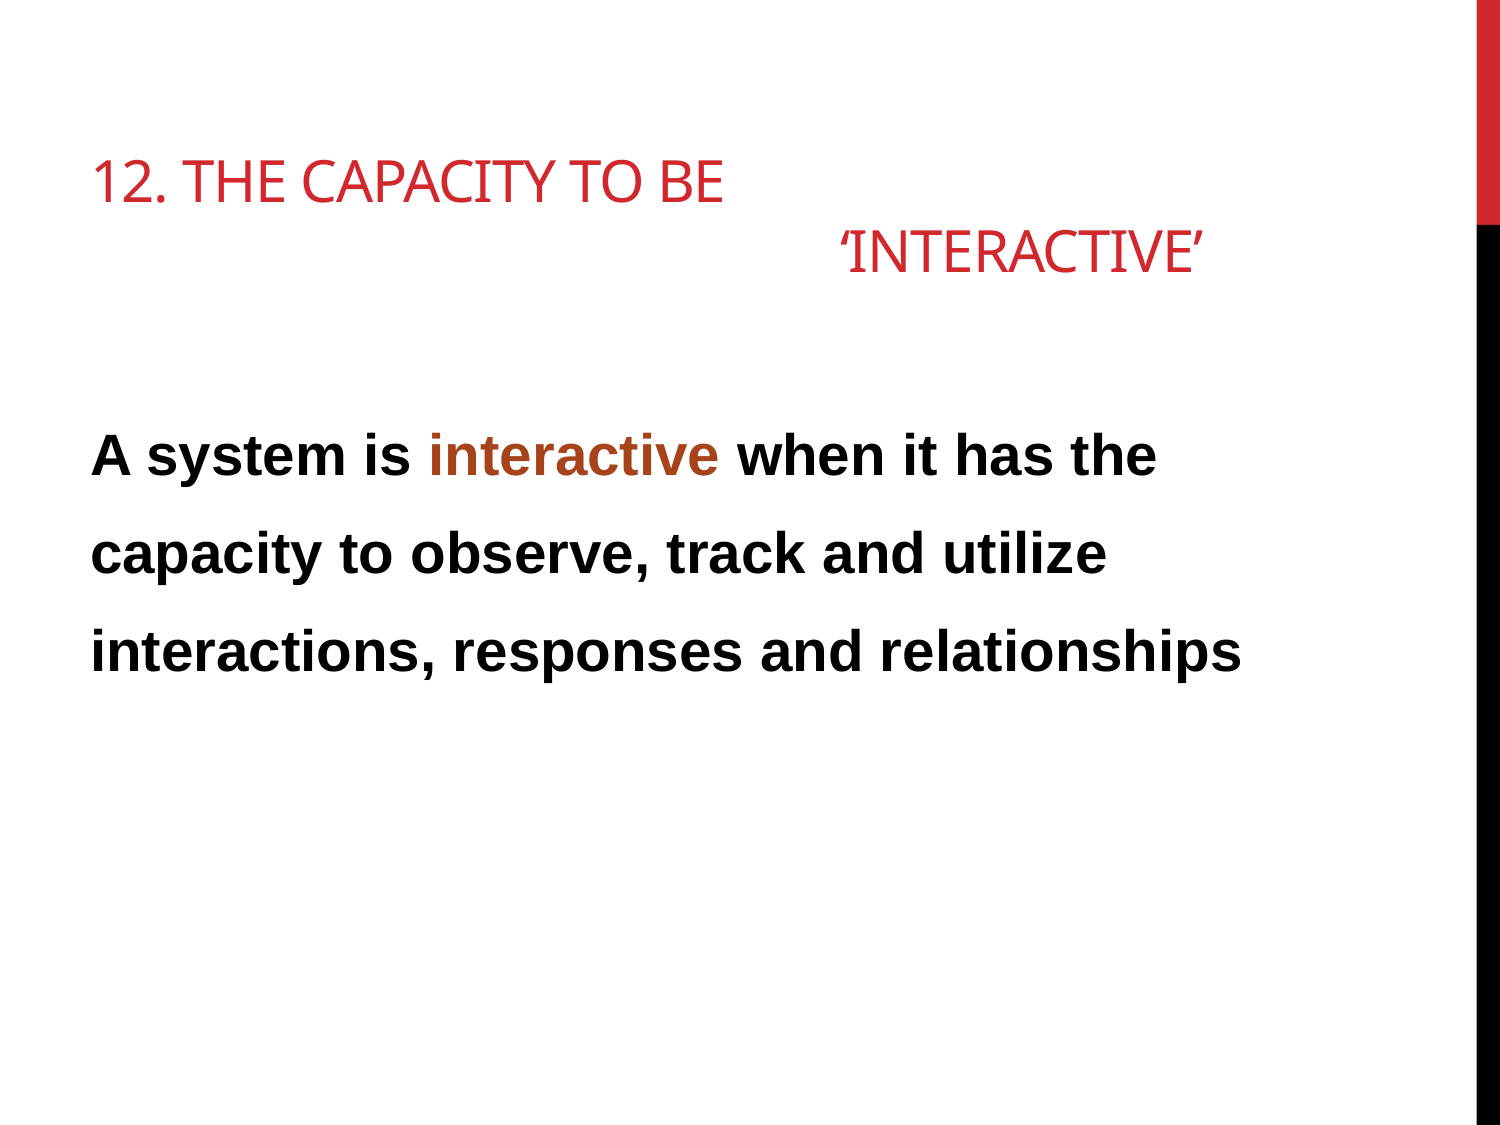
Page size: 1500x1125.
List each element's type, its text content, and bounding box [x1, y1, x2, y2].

list A system is interactive when it has the capacity to observe, track and utilize interactions, responses and relationships [75, 287, 1325, 1005]
title 12. The Capacity to be ‘Interactive’ [75, 66, 1422, 292]
